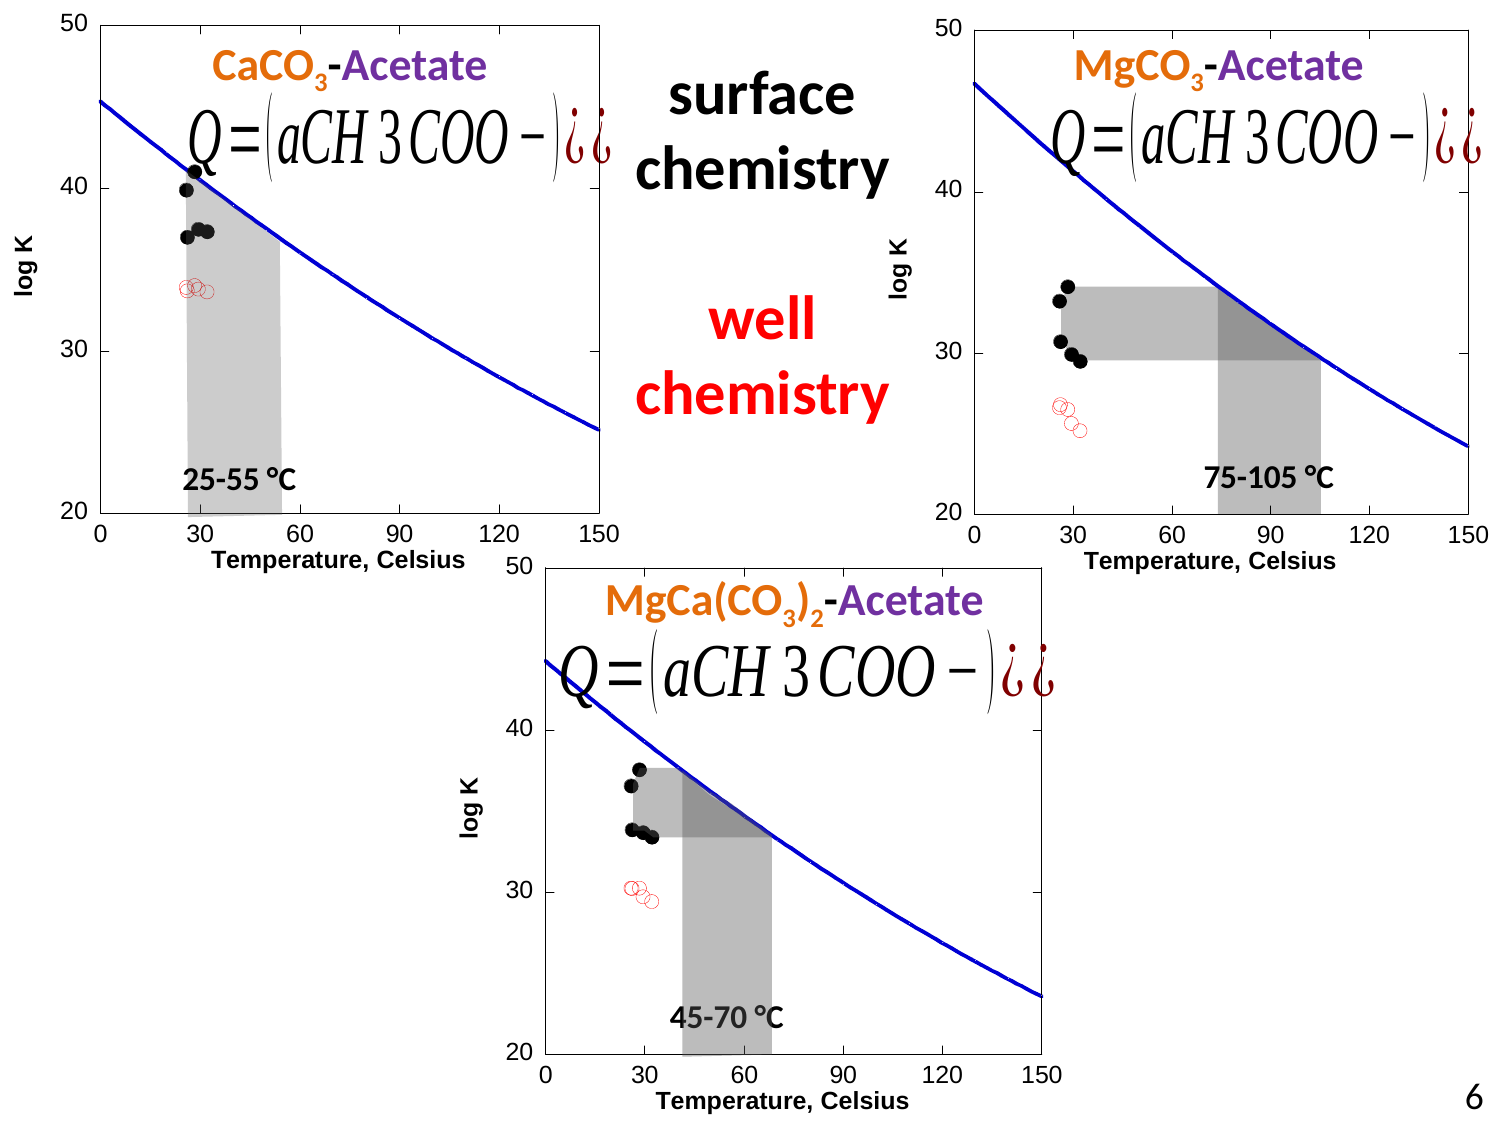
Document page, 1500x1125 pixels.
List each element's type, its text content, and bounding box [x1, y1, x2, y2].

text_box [874, 0, 1500, 576]
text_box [0, 0, 633, 575]
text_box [445, 537, 1076, 1116]
text_box 6 [1450, 1064, 1499, 1125]
text_box surface chemistry well chemistry [637, 44, 869, 434]
